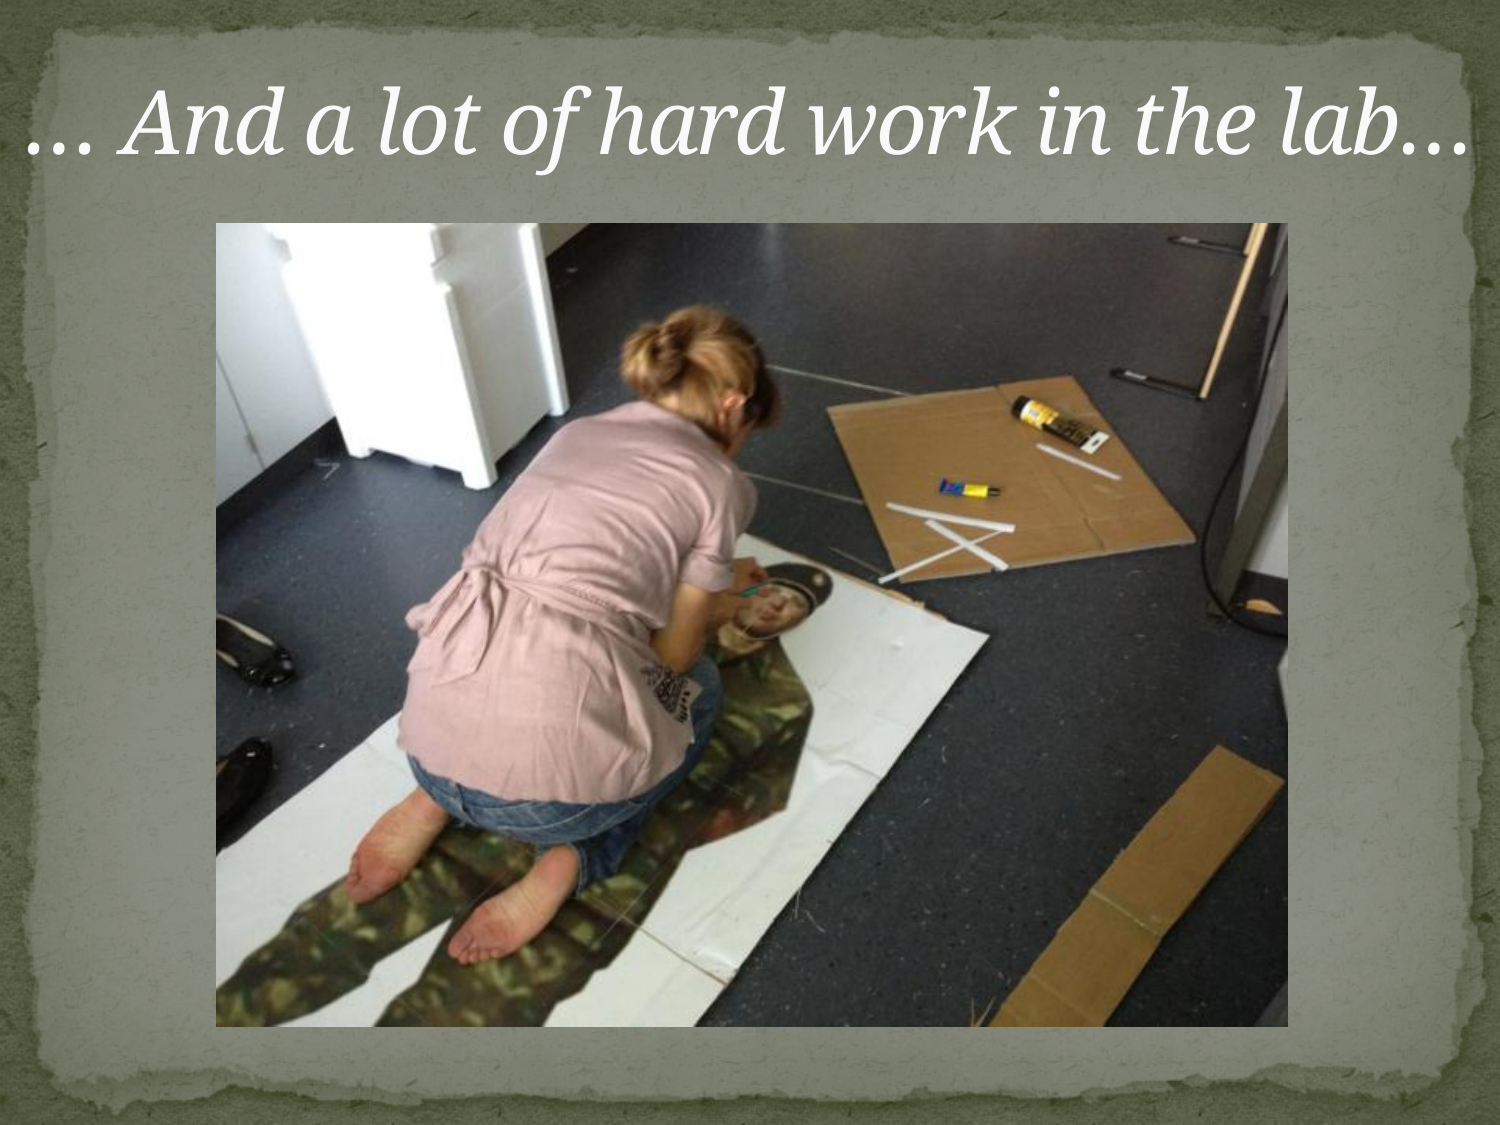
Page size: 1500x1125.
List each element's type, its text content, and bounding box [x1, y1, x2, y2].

text_box … And a lot of hard work in the lab… [0, 6, 1500, 232]
picture [216, 224, 1289, 1027]
